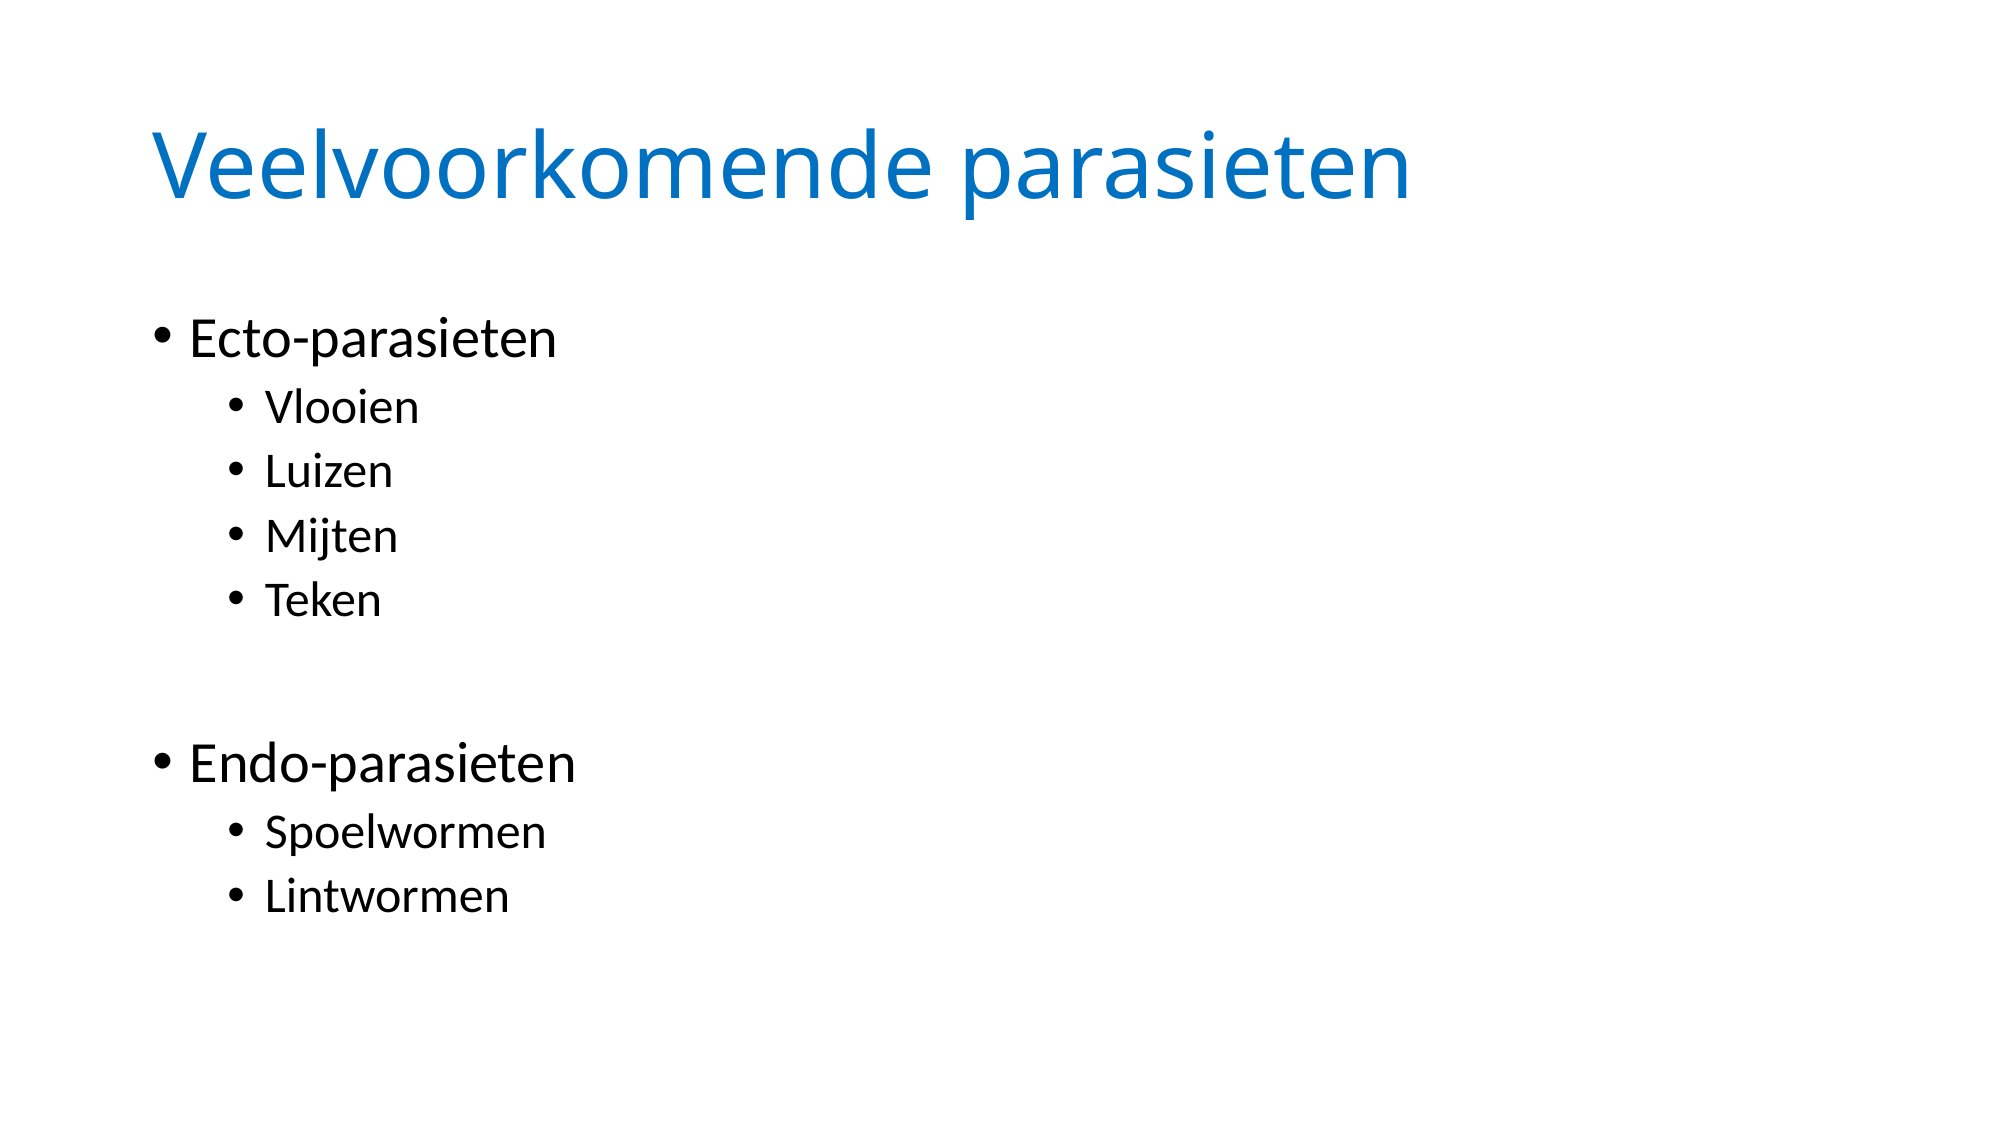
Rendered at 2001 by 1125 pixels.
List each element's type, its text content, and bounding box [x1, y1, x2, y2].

list Ecto-parasieten Vlooien Luizen Mijten Teken Endo-parasieten Spoelwormen Lintwormen [137, 299, 1863, 1014]
title Veelvoorkomende parasieten [137, 59, 1863, 278]
